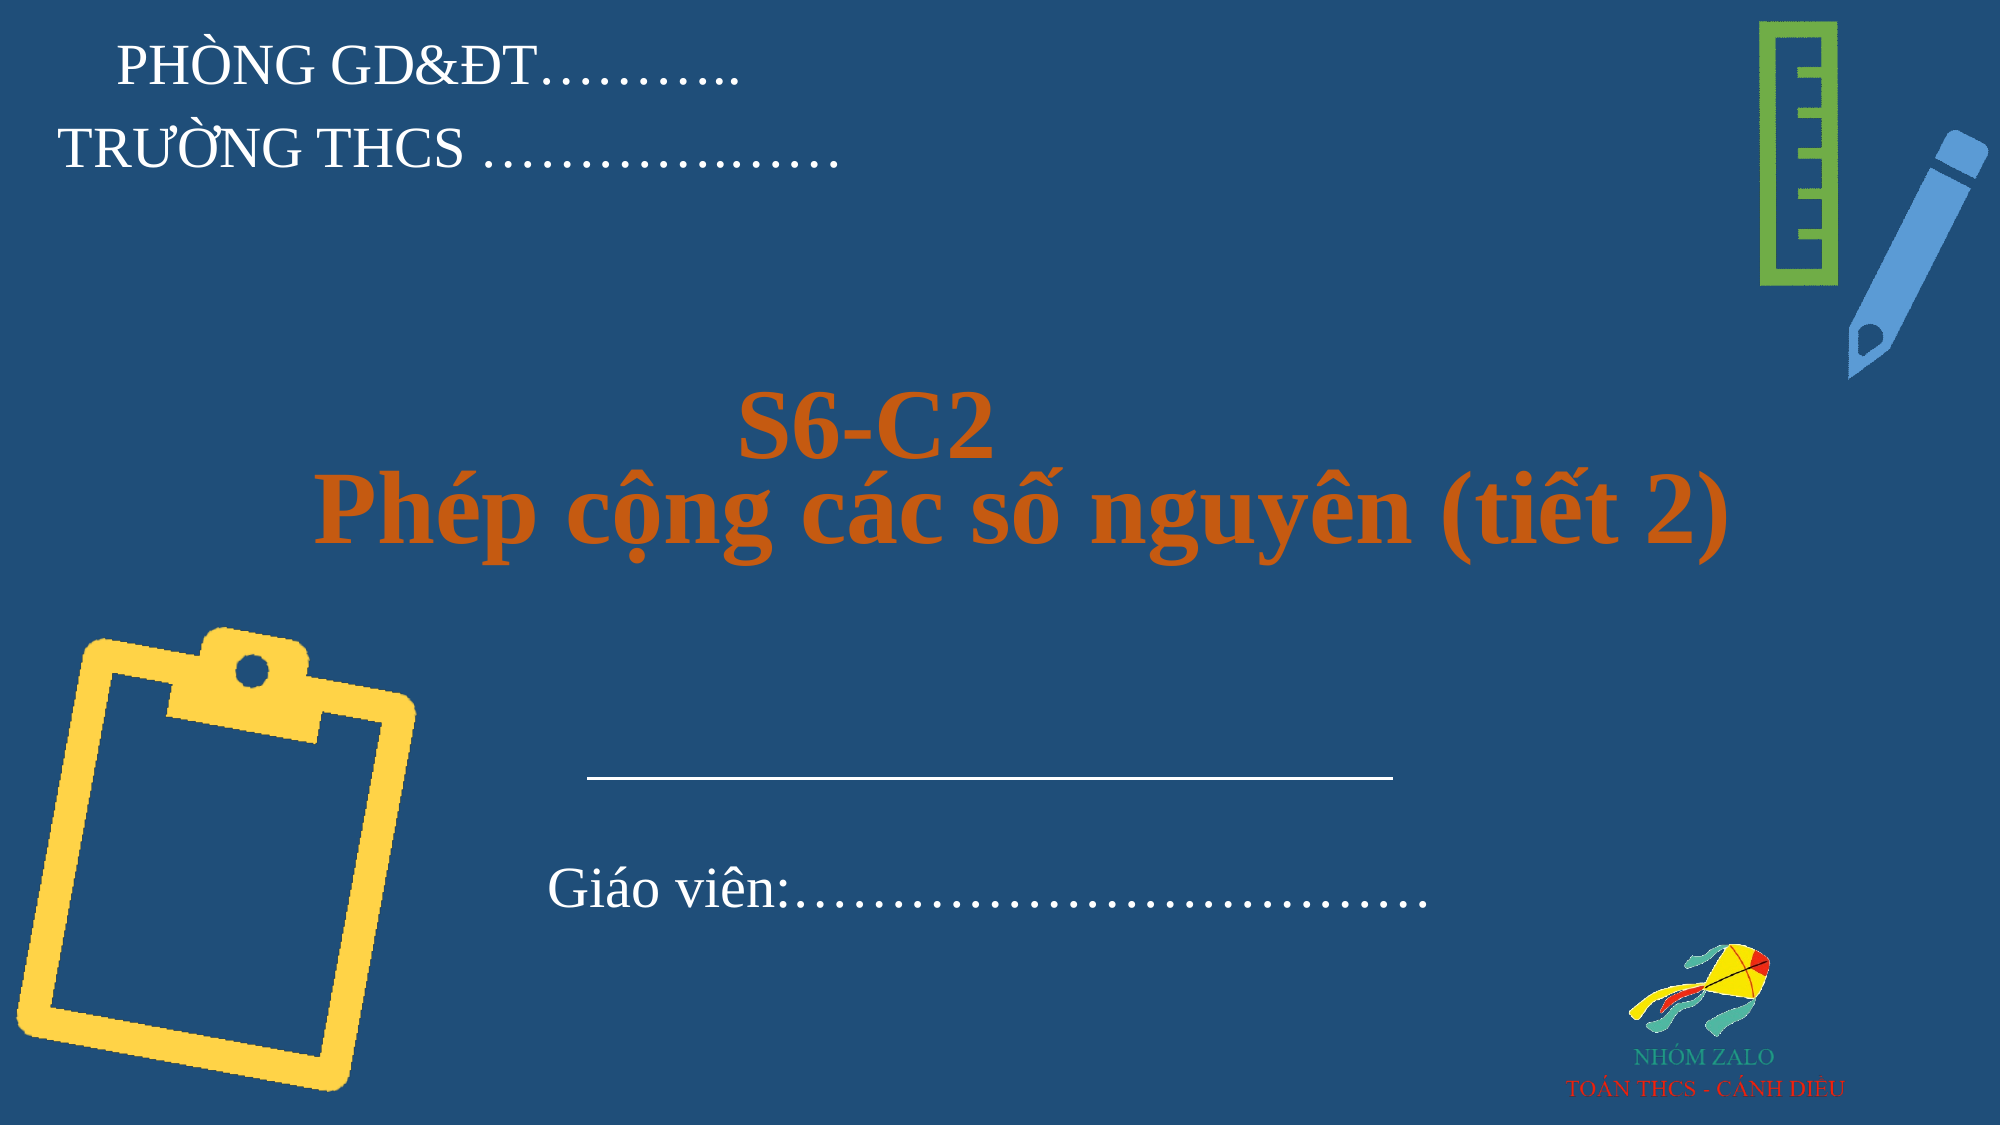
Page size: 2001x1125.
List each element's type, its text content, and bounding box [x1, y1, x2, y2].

picture [1616, 0, 2000, 405]
picture [1543, 892, 1887, 1125]
text_box PHÒNG GD&ĐT……….. TRƯỜNG THCS ………….…… [42, 26, 1543, 298]
title Phép cộng các số nguyên (tiết 2) [43, 341, 2000, 574]
subtitle Giáo viên:…………………………… [437, 849, 1741, 1121]
picture [0, 542, 525, 1125]
text_box S6-C2 [721, 350, 1831, 486]
